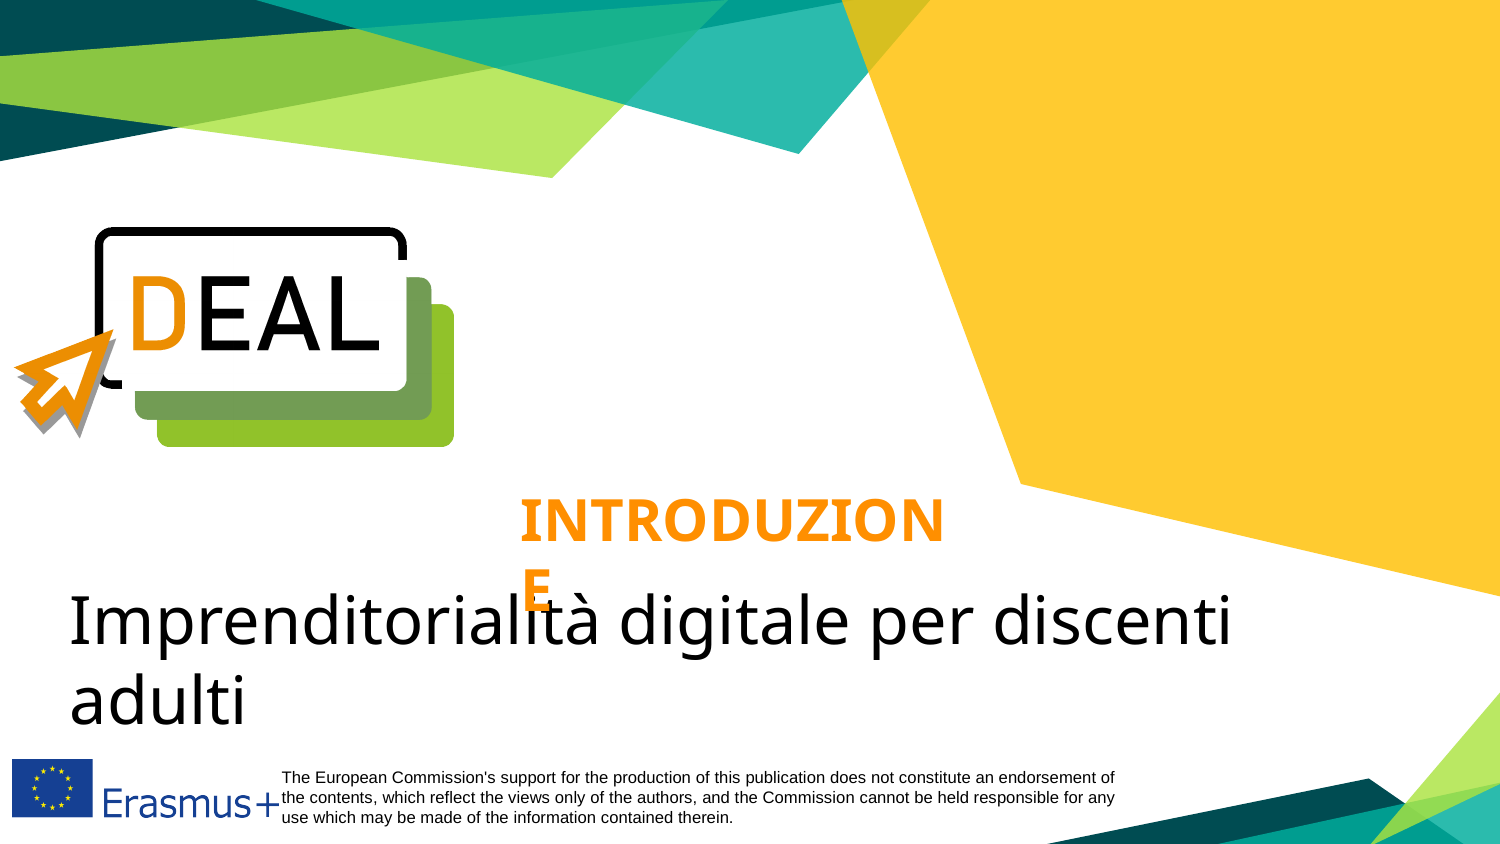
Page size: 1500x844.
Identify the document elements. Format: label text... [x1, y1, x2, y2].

picture [13, 227, 455, 447]
text_box INTRODUZIONE [506, 475, 964, 631]
text_box Imprenditorialità digitale per discenti adulti [55, 563, 1445, 754]
picture [12, 759, 279, 818]
